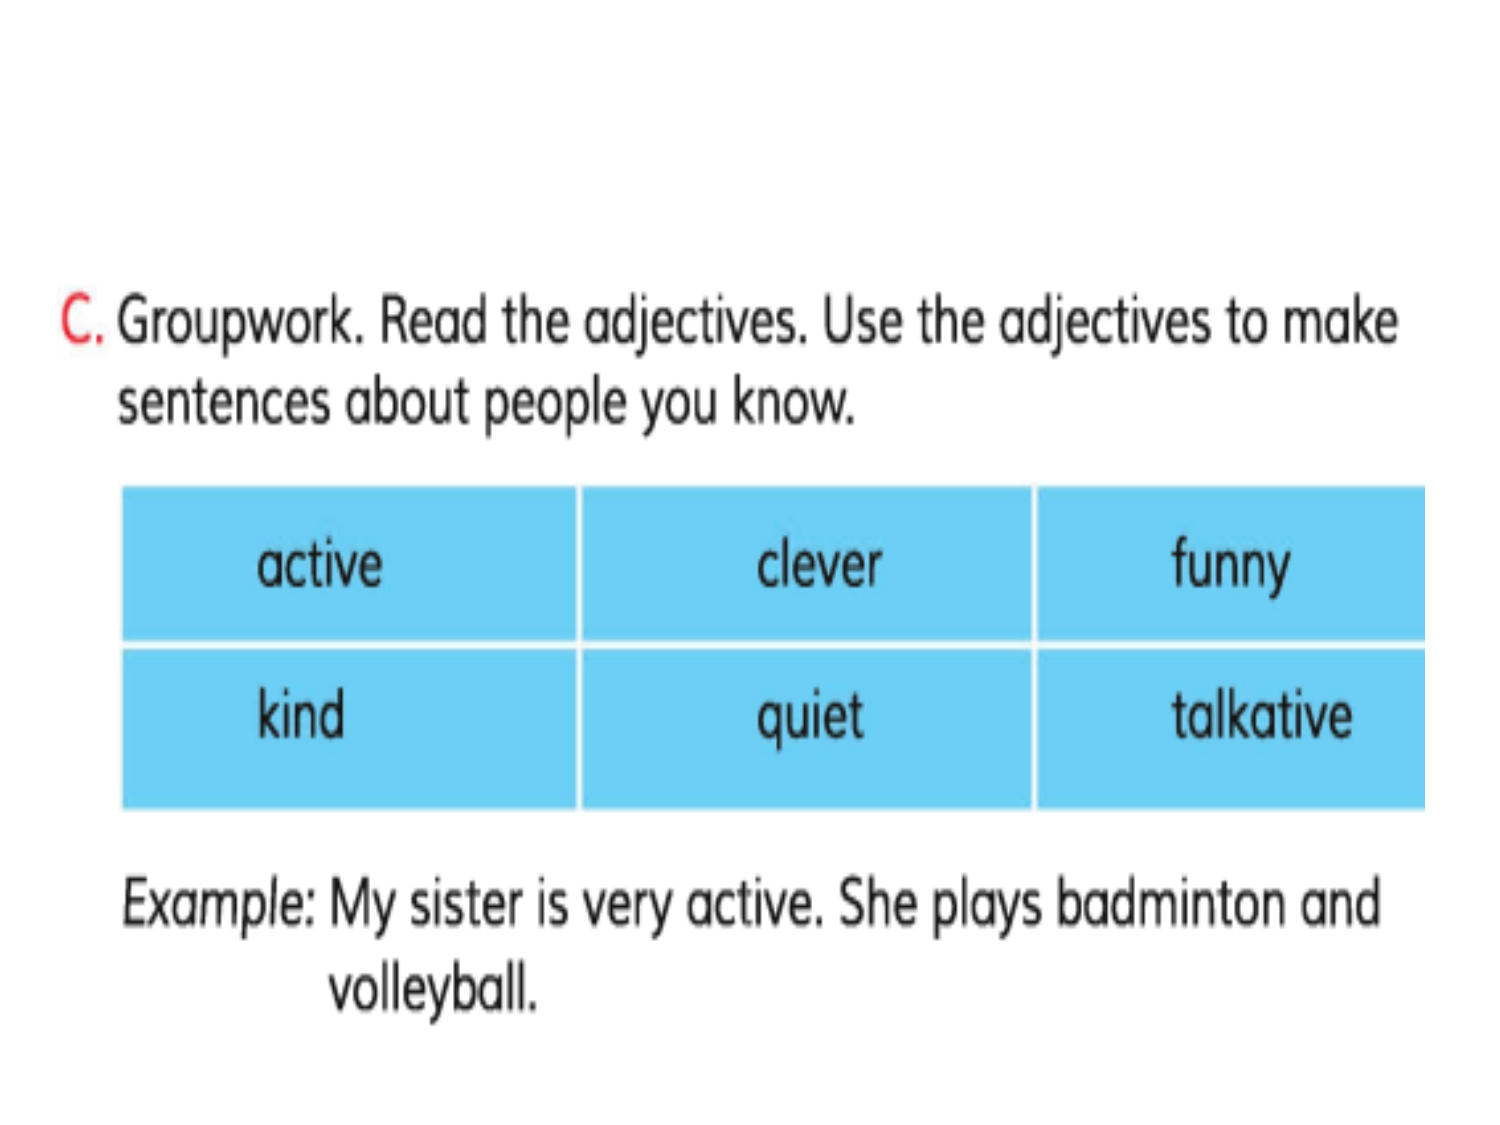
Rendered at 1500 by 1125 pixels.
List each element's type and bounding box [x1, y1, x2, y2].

picture [49, 237, 1426, 1063]
